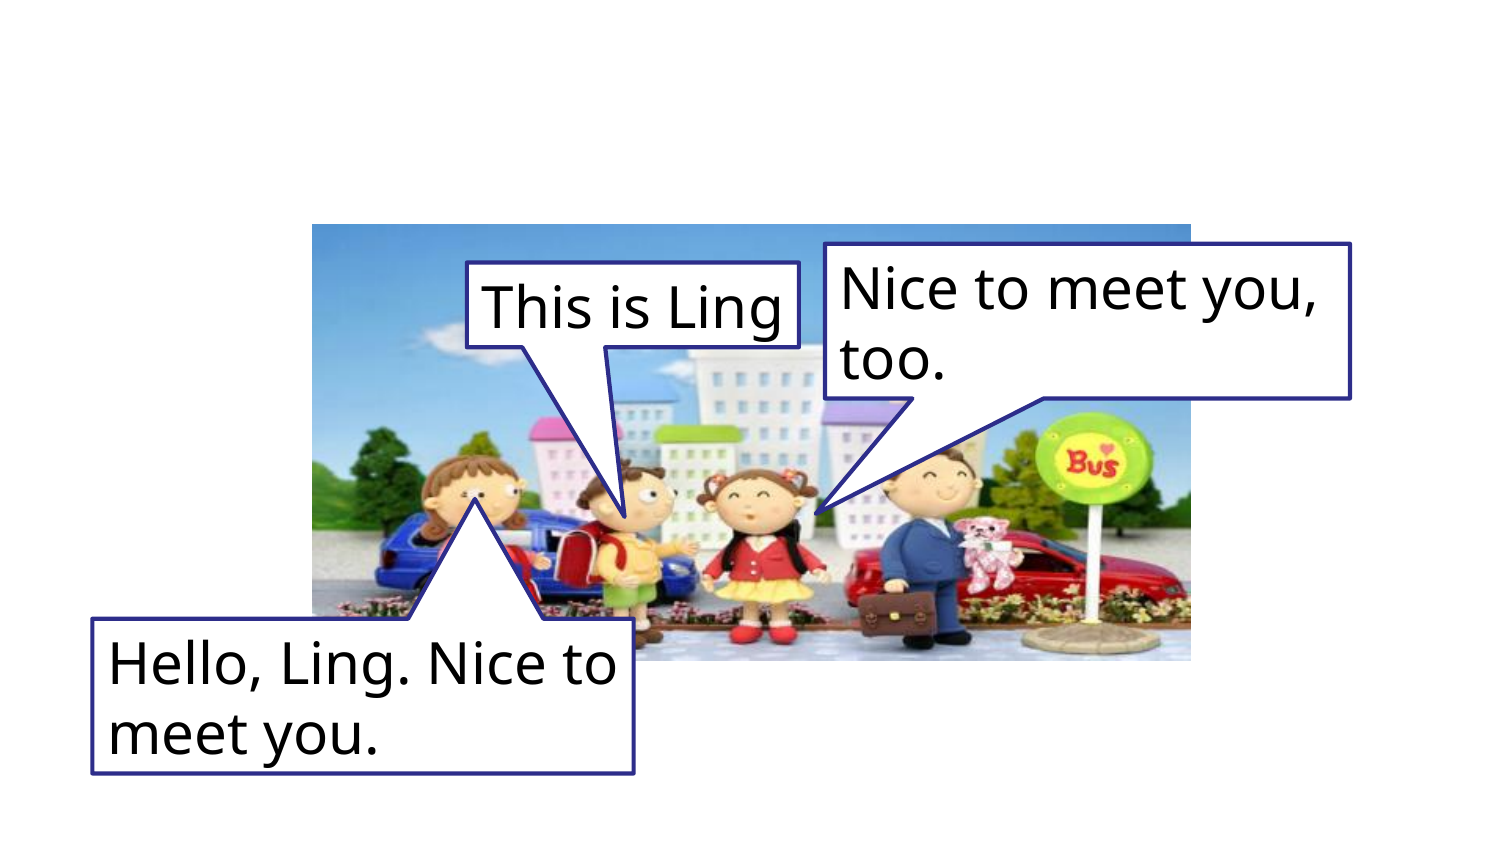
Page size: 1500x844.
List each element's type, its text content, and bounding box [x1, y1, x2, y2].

text_box Nice to meet you, too. [1194, 241, 1353, 401]
text_box Hello, Ling. Nice to meet you. [90, 616, 636, 776]
picture [312, 224, 1191, 662]
